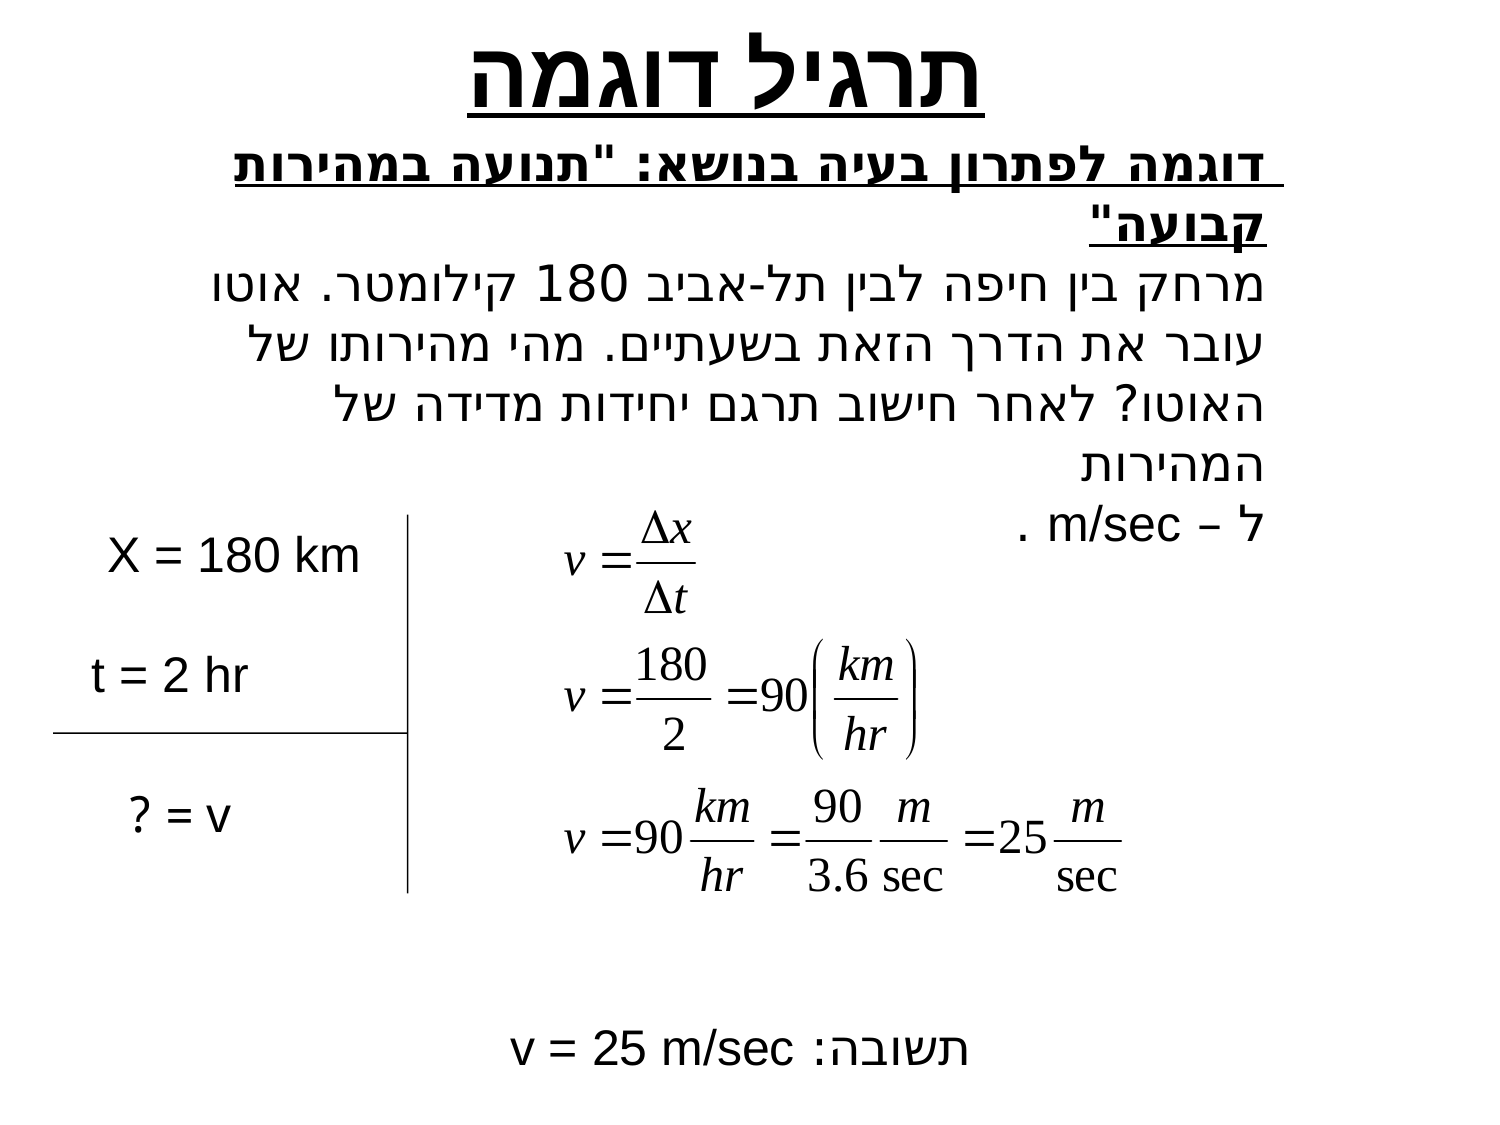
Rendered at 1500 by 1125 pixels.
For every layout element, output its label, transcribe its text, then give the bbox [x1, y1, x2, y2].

text_box תשובה: v = 25 m/sec [490, 947, 987, 1083]
text_box דוגמה לפתרון בעיה בנושא: "תנועה במהירות קבועה" מרחק בין חיפה לבין תל-אביב 180 קילומטר. אוטו עובר את הדרך הזאת בשעתיים. מהי מהירותו של האוטו? לאחר חישוב תרגם יחידות מדידה של המהירות ל – m/sec . [135, 123, 1282, 611]
title תרגיל דוגמה [348, 0, 1105, 143]
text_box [52, 514, 408, 894]
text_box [556, 493, 1133, 905]
